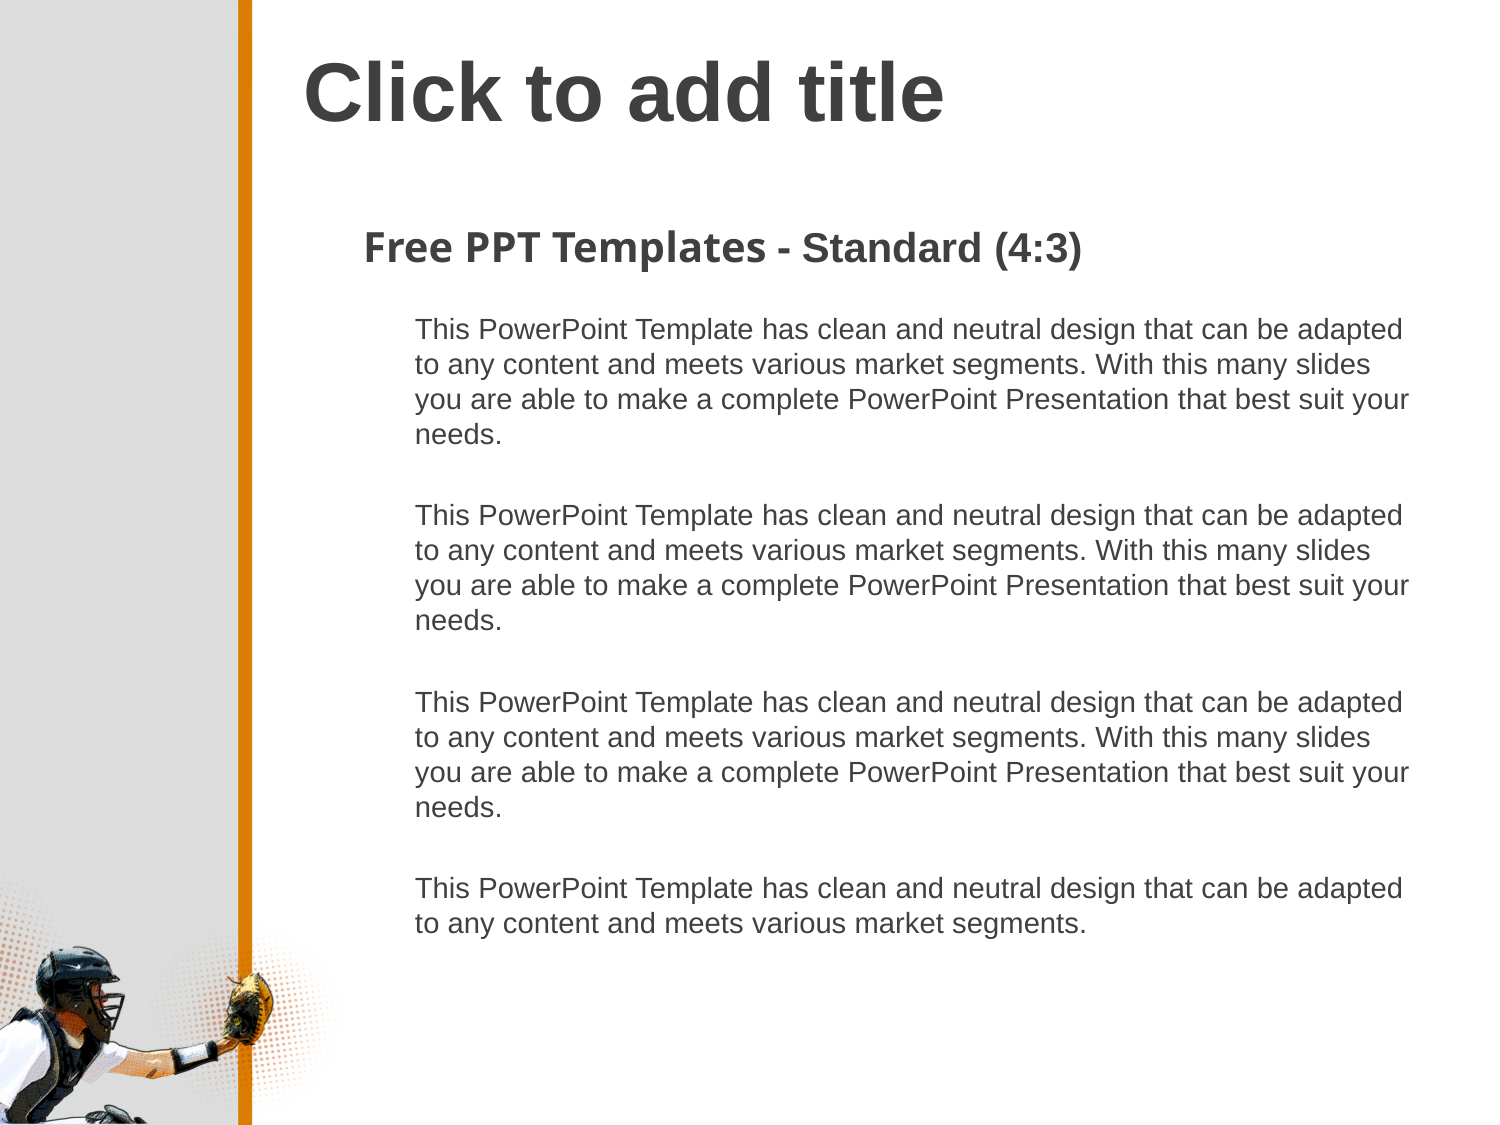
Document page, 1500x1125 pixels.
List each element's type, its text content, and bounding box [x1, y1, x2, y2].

picture [0, 0, 1500, 1125]
list Free PPT Templates - Standard (4:3) [348, 208, 1425, 284]
list This PowerPoint Template has clean and neutral design that can be adapted to any content and meets various market segments. With this many slides you are able to make a complete PowerPoint Presentation that best suit your needs. This PowerPoint Template has clean and neutral design that can be adapted to any content and meets various market segments. With this many slides you are able to make a complete PowerPoint Presentation that best suit your needs. This PowerPoint Template has clean and neutral design that can be adapted to any content and meets various market segments. With this many slides you are able to make a complete PowerPoint Presentation that best suit your needs. This PowerPoint Template has clean and neutral design that can be adapted to any content and meets various market segments. [350, 302, 1427, 984]
title Click to add title [265, 0, 1500, 176]
